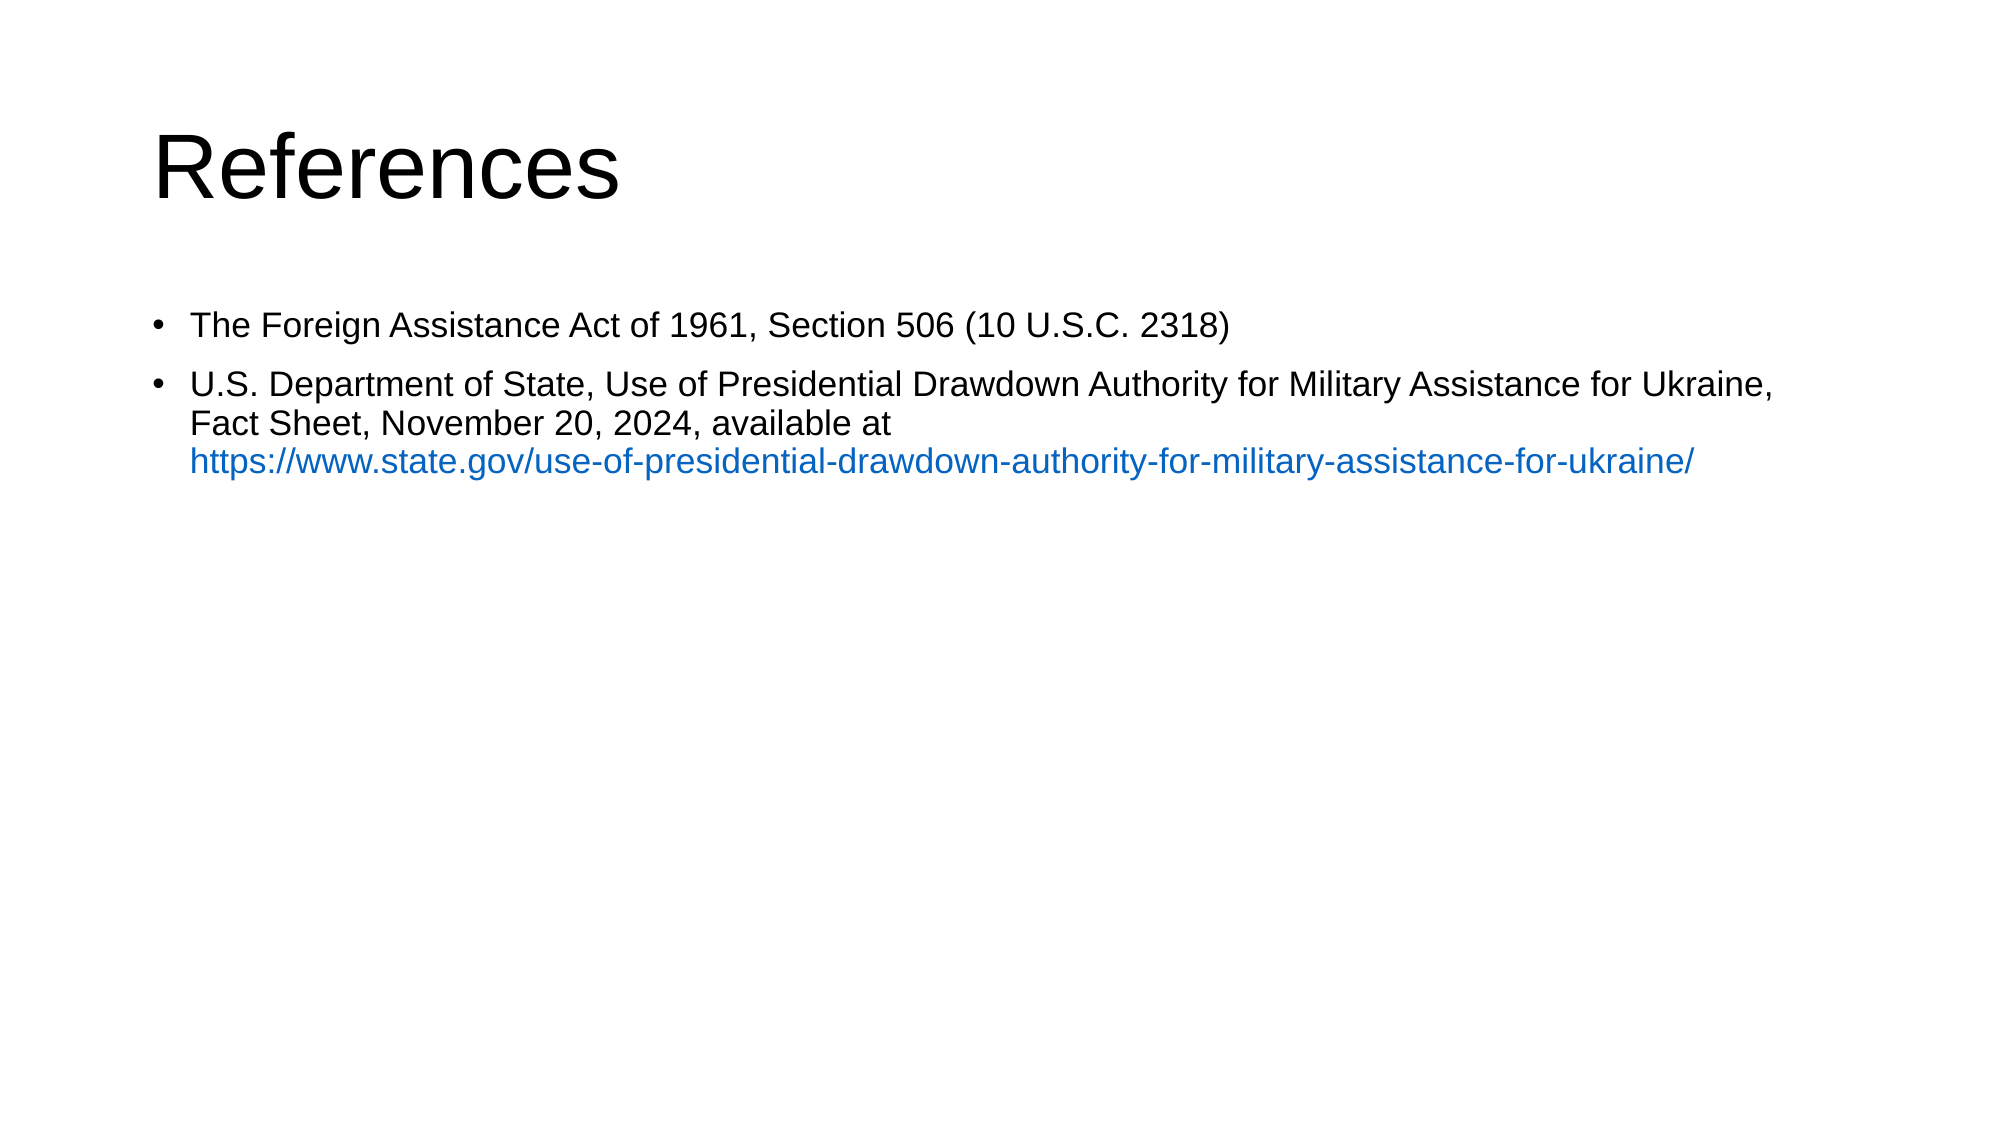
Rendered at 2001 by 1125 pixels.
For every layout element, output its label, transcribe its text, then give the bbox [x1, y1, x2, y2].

list The Foreign Assistance Act of 1961, Section 506 (10 U.S.C. 2318) U.S. Department of State, Use of Presidential Drawdown Authority for Military Assistance for Ukraine, Fact Sheet, November 20, 2024, available at https://www.state.gov/use-of-presidential-drawdown-authority-for-military-assistance-for-ukraine/ [137, 299, 1863, 1014]
title References [137, 59, 1863, 278]
